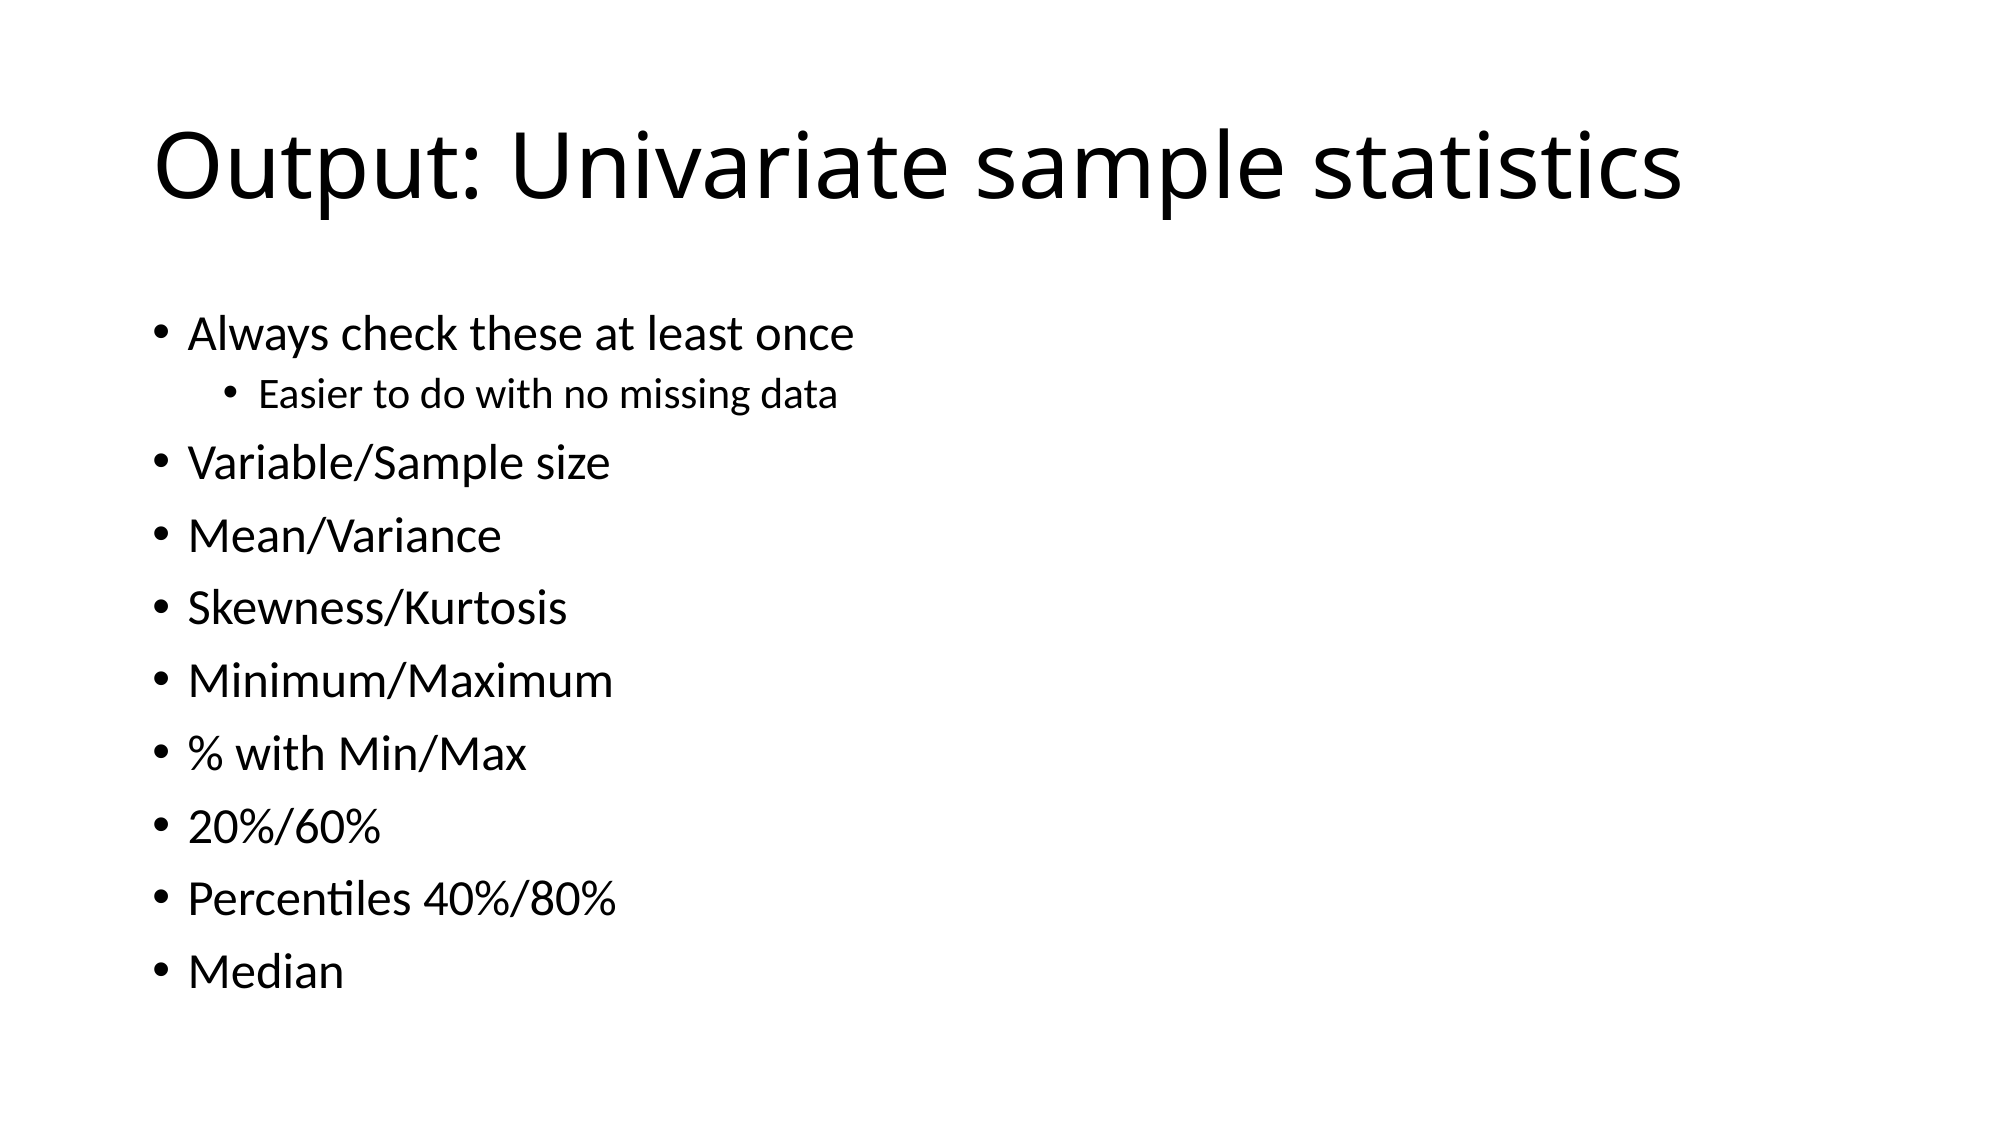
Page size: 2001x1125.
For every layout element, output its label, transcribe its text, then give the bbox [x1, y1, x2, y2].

list Always check these at least once Easier to do with no missing data Variable/Sample size Mean/Variance Skewness/Kurtosis Minimum/Maximum % with Min/Max 20%/60% Percentiles 40%/80% Median [137, 299, 1863, 1014]
title Output: Univariate sample statistics [137, 59, 1863, 278]
